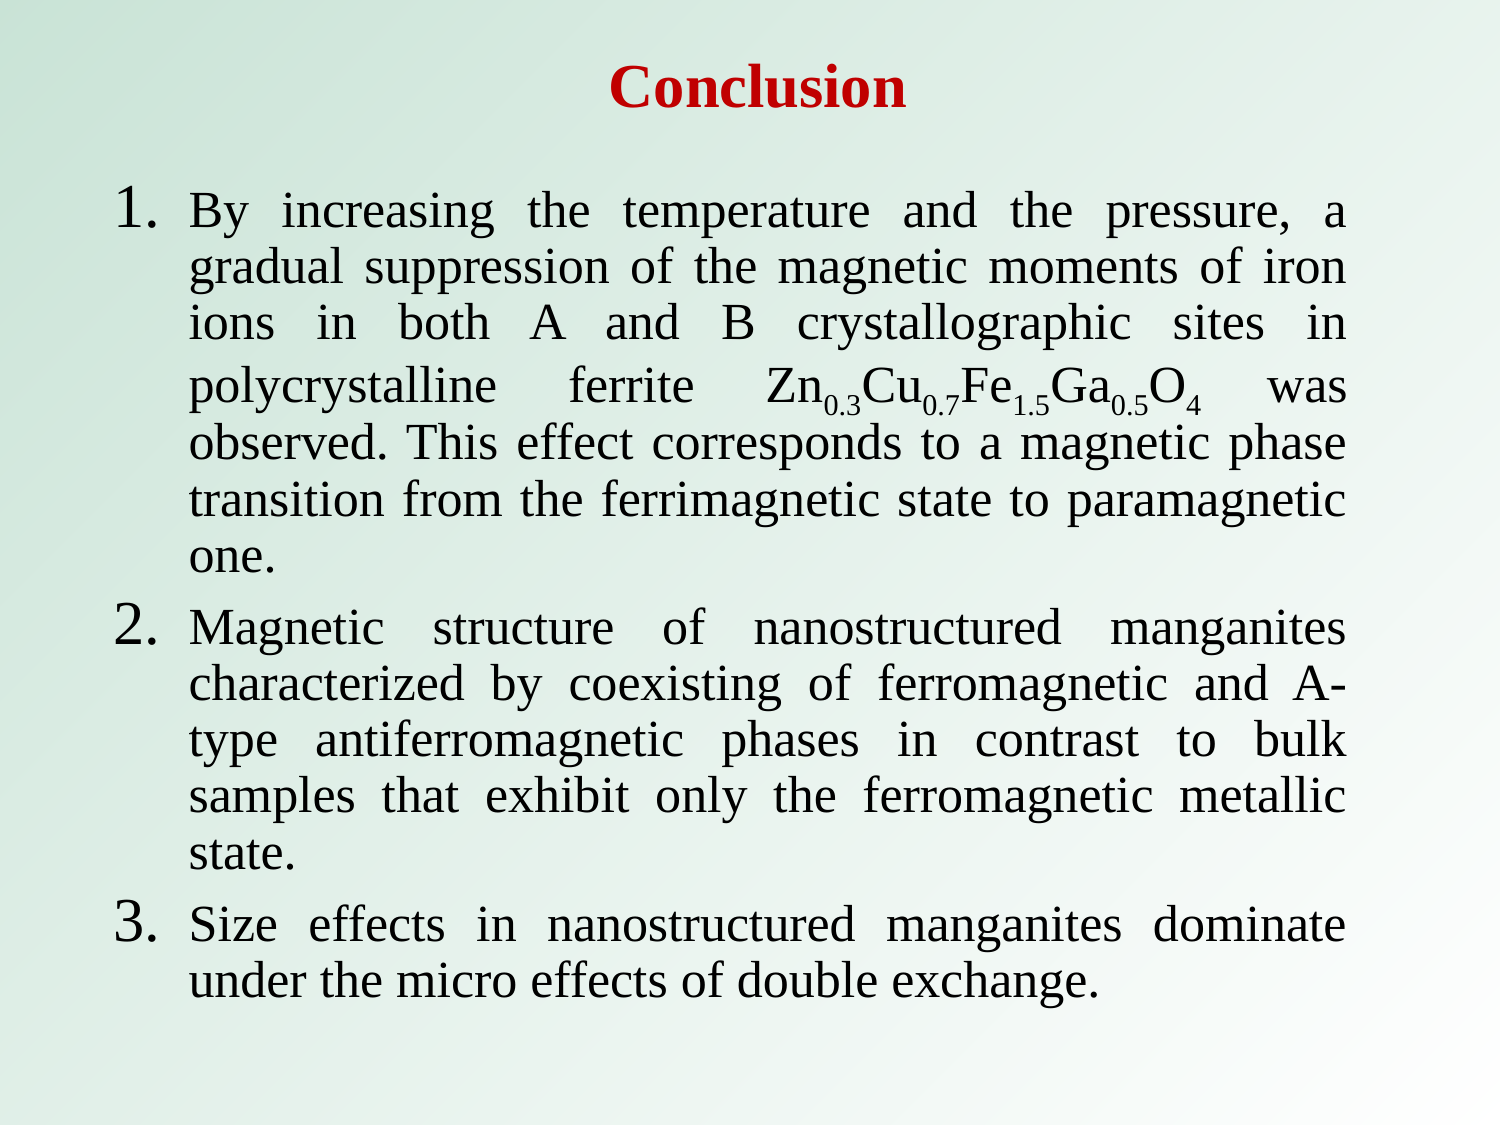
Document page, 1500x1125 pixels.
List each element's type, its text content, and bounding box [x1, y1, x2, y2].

list By increasing the temperature and the pressure, a gradual suppression of the magnetic moments of iron ions in both A and B crystallographic sites in polycrystalline ferrite Zn0.3Cu0.7Fe1.5Ga0.5O4 was observed. This effect corresponds to a magnetic phase transition from the ferrimagnetic state to paramagnetic one. Magnetic structure of nanostructured manganites characterized by coexisting of ferromagnetic and A-type antiferromagnetic phases in contrast to bulk samples that exhibit only the ferromagnetic metallic state. Size effects in nanostructured manganites dominate under the micro effects of double exchange. [98, 174, 1363, 975]
title Conclusion [126, 0, 1390, 175]
